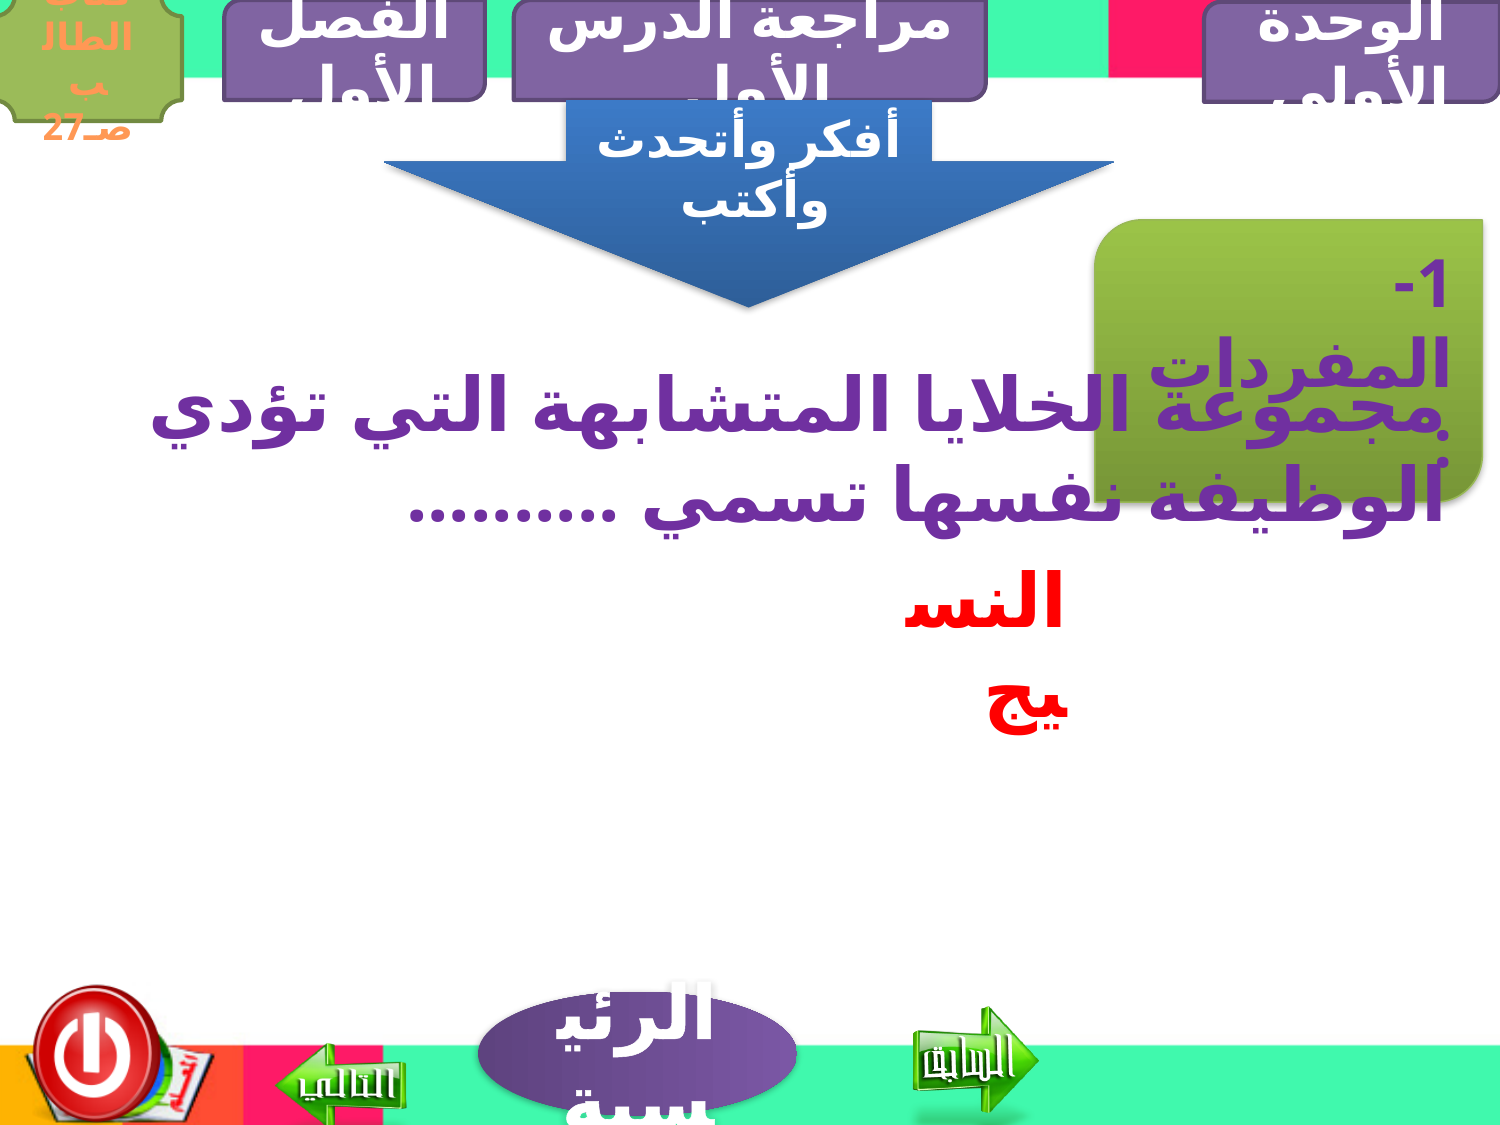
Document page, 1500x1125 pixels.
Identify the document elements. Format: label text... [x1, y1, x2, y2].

picture [0, 0, 11, 12]
text_box مراجعة الدرس الأول [511, 0, 988, 103]
text_box الرئيسية [477, 991, 797, 1116]
text_box كتاب الطالب صـ27 [0, 0, 185, 124]
text_box الفصل الأول [222, 0, 487, 103]
text_box 1- المفردات : [1094, 219, 1484, 495]
text_box الوحدة الأولي [1201, 0, 1500, 104]
text_box النسيج [868, 544, 1083, 740]
text_box مجموعة الخلايا المتشابهة التي تؤدي الوظيفة نفسها تسمي .......... [114, 349, 1463, 544]
text_box أفكر وأتحدث وأكتب [383, 99, 1114, 308]
picture [0, 0, 1500, 1125]
